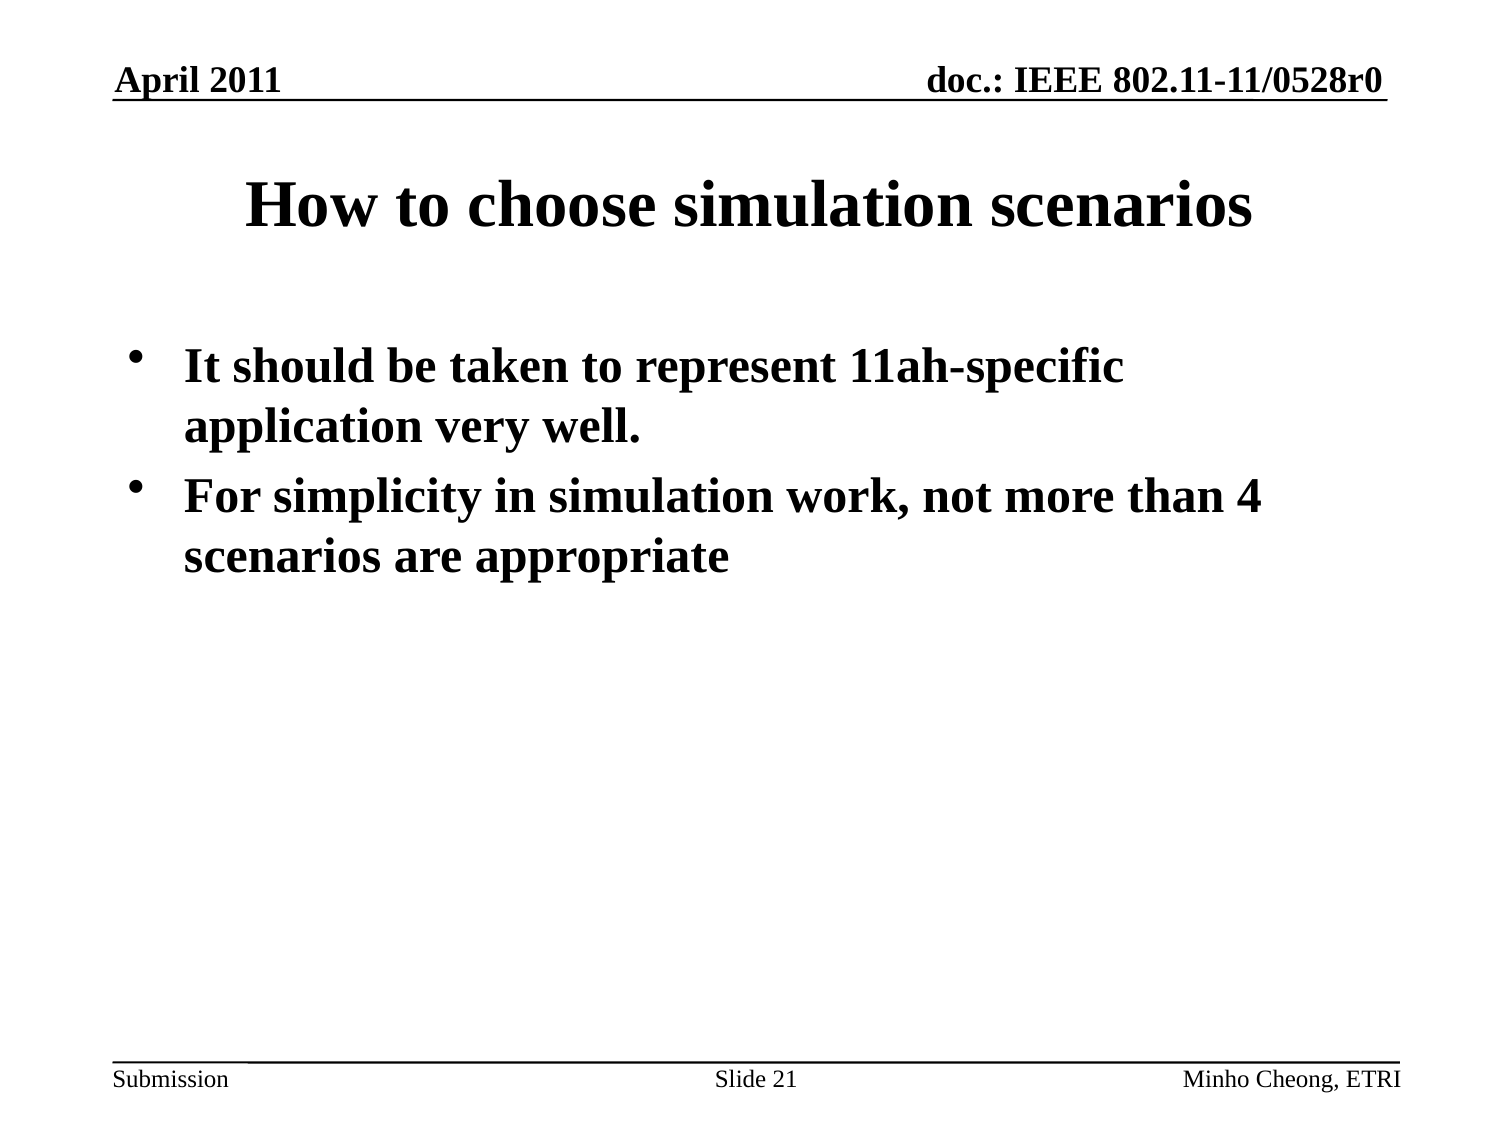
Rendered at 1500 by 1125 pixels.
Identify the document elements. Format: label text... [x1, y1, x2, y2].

slide_number Slide 21 [712, 1061, 800, 1093]
list It should be taken to represent 11ah-specific application very well. For simplicity in simulation work, not more than 4 scenarios are appropriate [112, 324, 1388, 1001]
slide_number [114, 54, 333, 101]
footer Minho Cheong, ETRI [1180, 1061, 1402, 1093]
title How to choose simulation scenarios [112, 112, 1388, 288]
